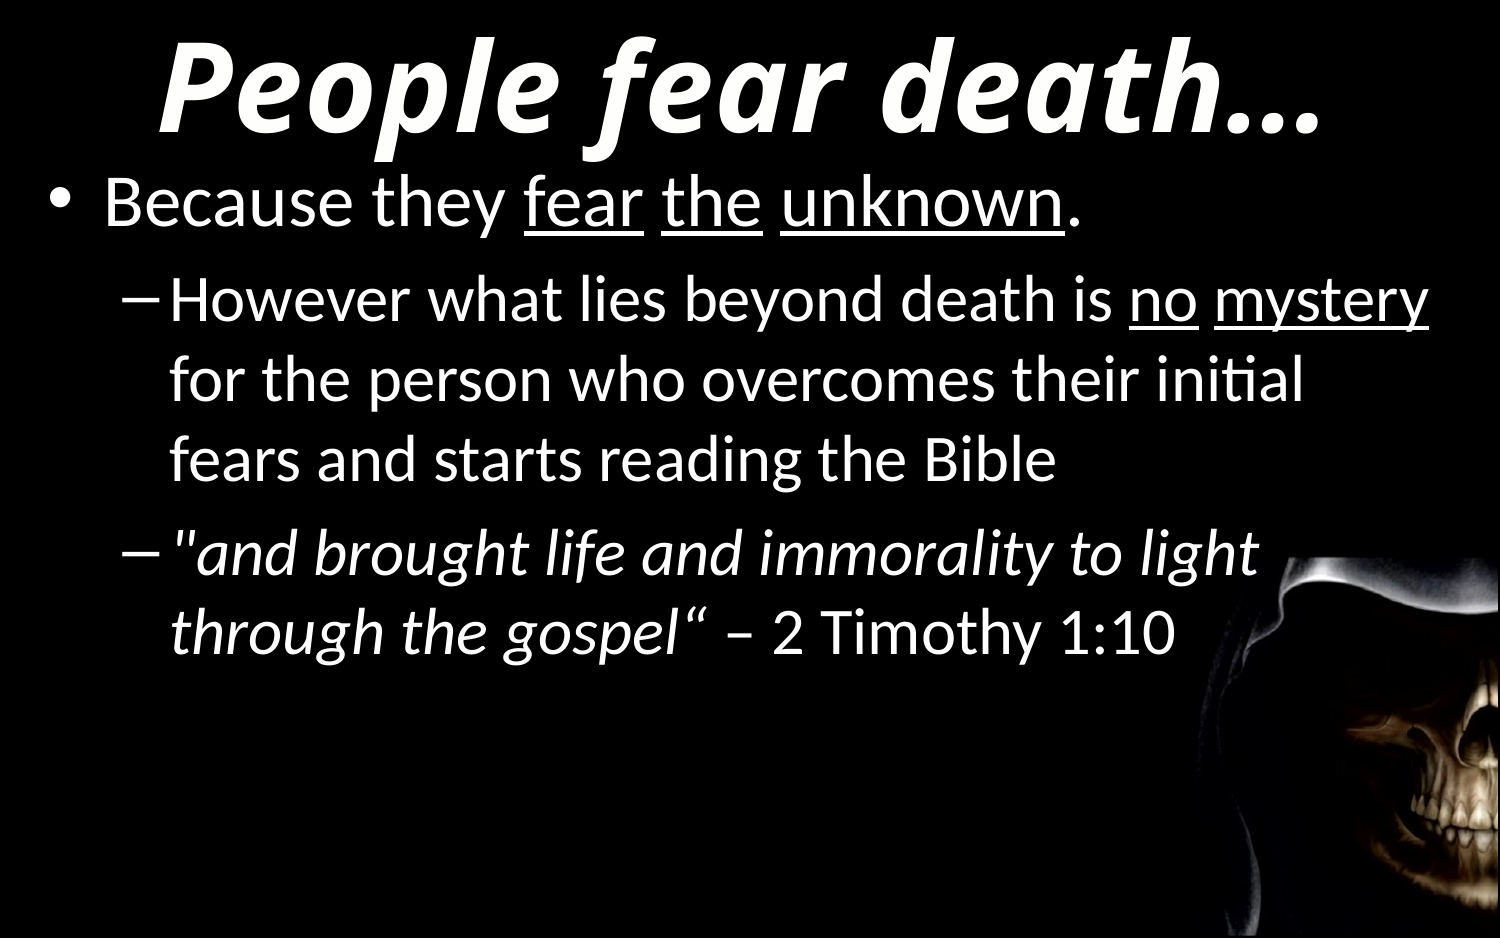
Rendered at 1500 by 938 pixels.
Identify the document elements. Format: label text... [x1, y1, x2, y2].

text_box People fear death… [0, 0, 1495, 165]
list Because they fear the unknown. However what lies beyond death is no mystery for the person who overcomes their initial fears and starts reading the Bible "and brought life and immorality to light through the gospel“ – 2 Timothy 1:10 [32, 165, 1458, 871]
picture [1194, 556, 1498, 936]
